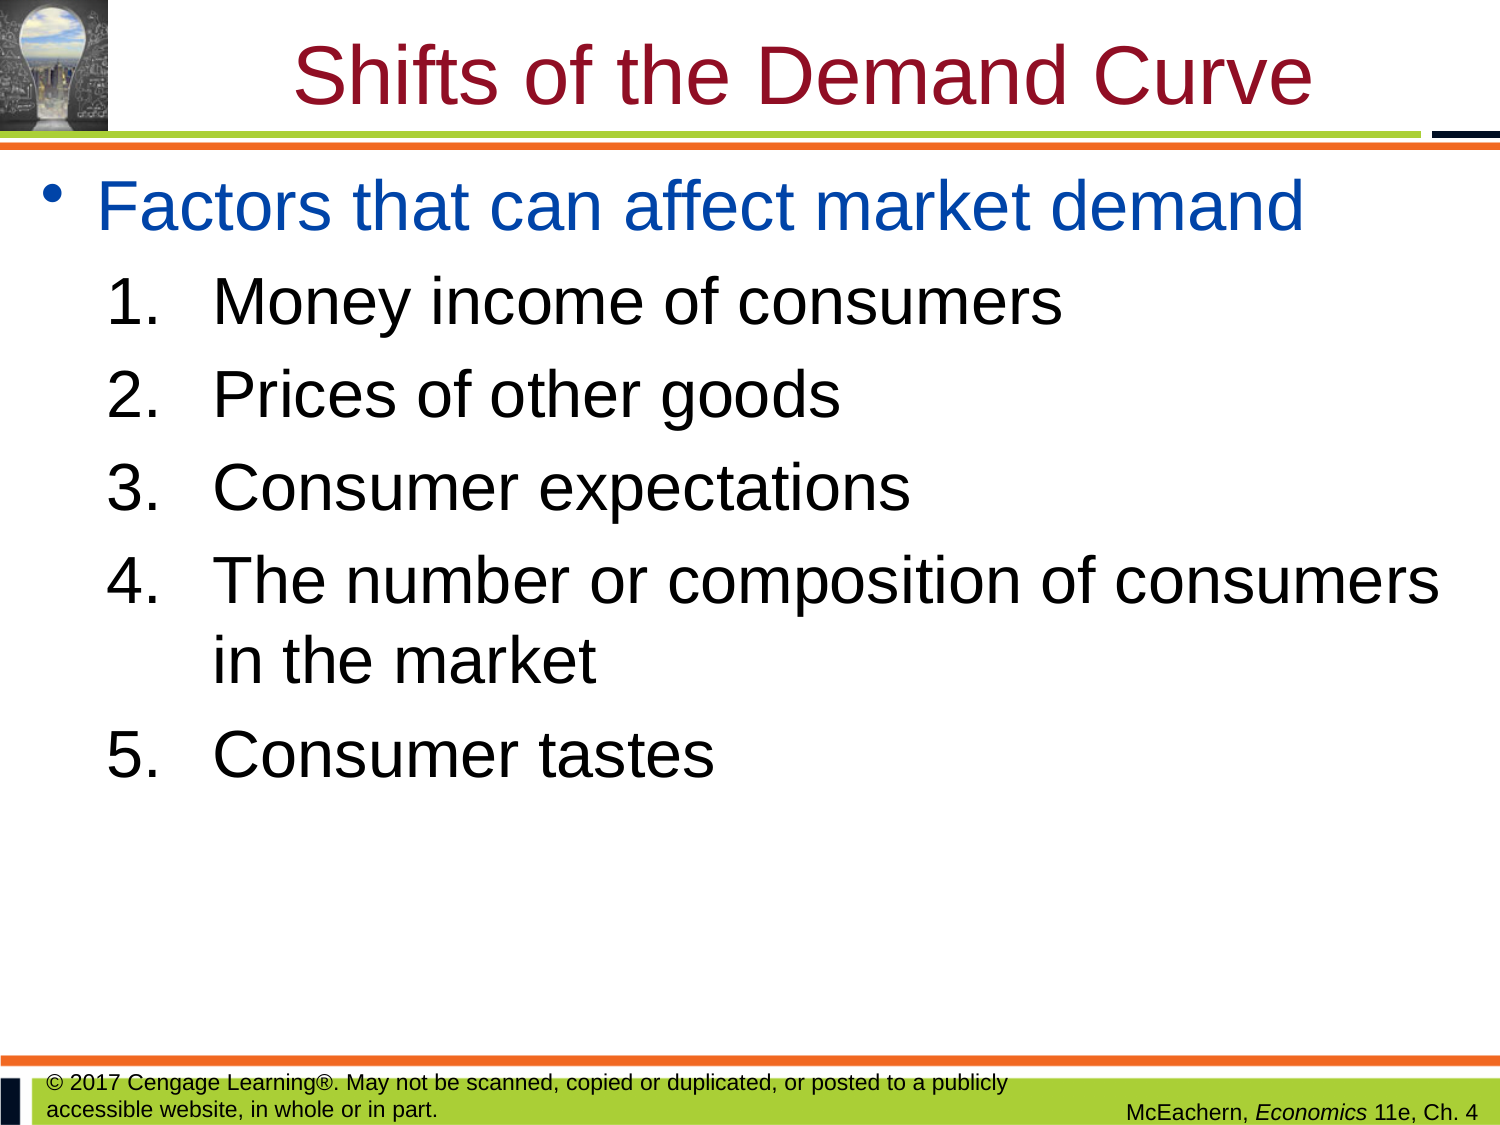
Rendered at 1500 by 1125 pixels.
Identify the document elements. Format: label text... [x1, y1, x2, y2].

picture [2, 1056, 1500, 1124]
title Shifts of the Demand Curve [107, 0, 1500, 142]
footer © 2017 Cengage Learning®. May not be scanned, copied or duplicated, or posted to a publicly accessible website, in whole or in part. [31, 1065, 1048, 1125]
picture [0, 0, 1500, 150]
list Factors that can affect market demand Money income of consumers Prices of other goods Consumer expectations The number or composition of consumers in the market Consumer tastes [25, 151, 1475, 1058]
